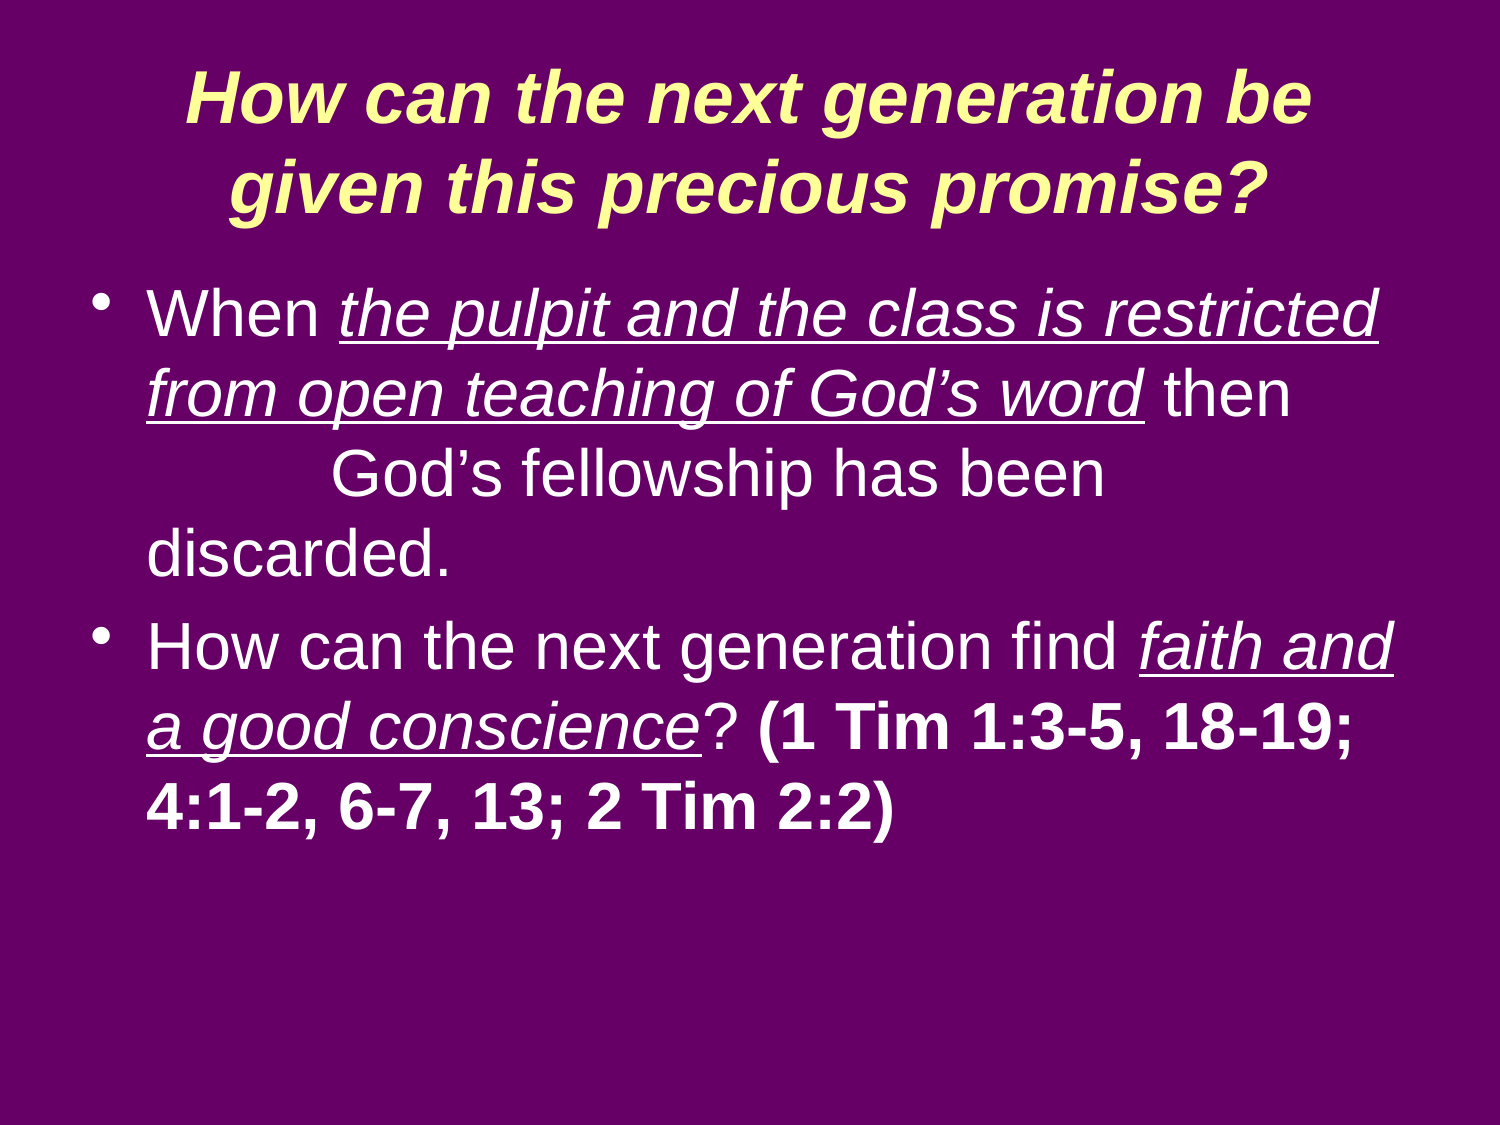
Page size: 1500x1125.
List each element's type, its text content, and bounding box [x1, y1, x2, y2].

title How can the next generation be given this precious promise? [75, 45, 1425, 233]
list When the pulpit and the class is restricted from open teaching of God’s word then God’s fellowship has been discarded. How can the next generation find faith and a good conscience? (1 Tim 1:3-5, 18-19; 4:1-2, 6-7, 13; 2 Tim 2:2) [75, 262, 1425, 1005]
